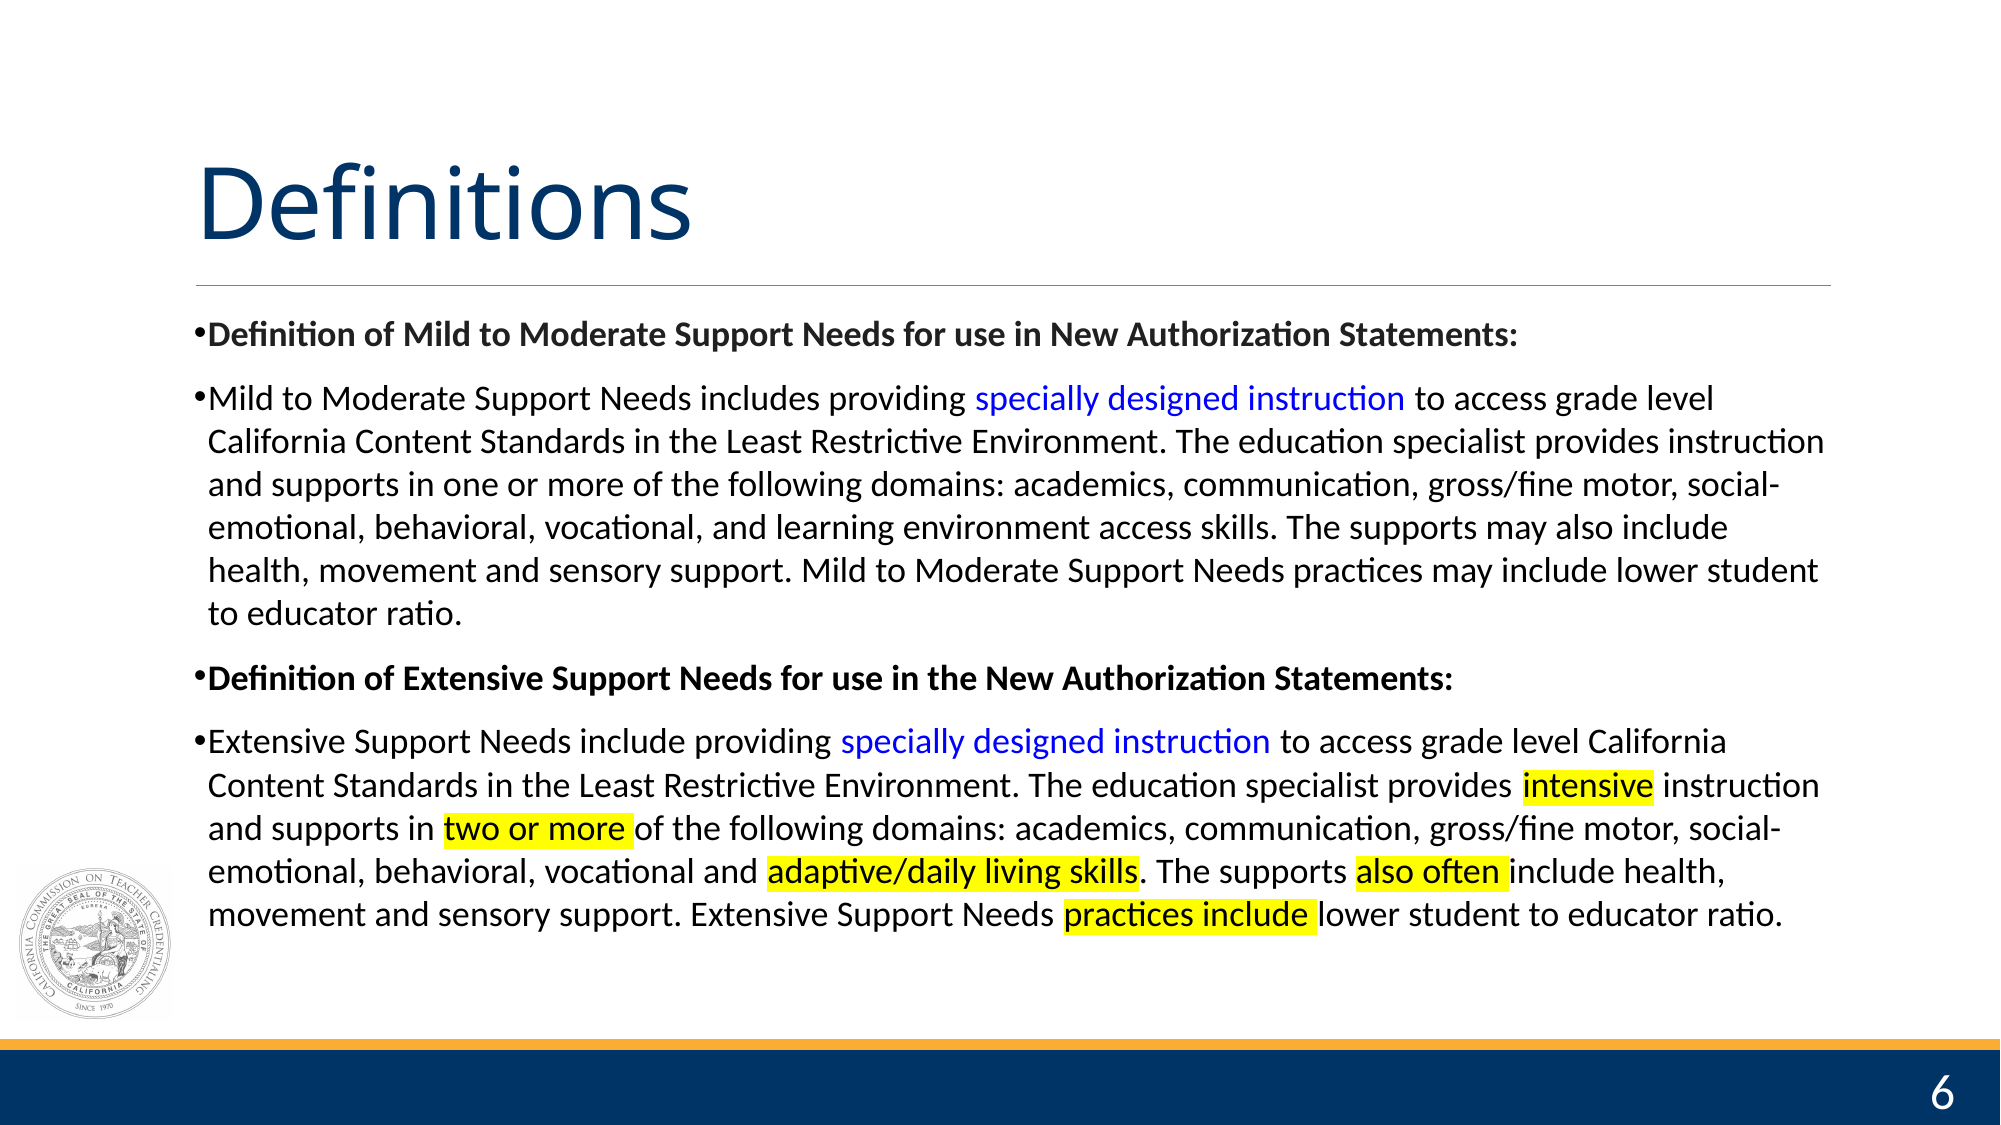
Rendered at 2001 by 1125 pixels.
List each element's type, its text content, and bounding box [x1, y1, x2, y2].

slide_number 6 [1755, 1059, 1971, 1120]
table_cell  [16, 865, 173, 1022]
list Definition of Mild to Moderate Support Needs for use in New Authorization Statements: Mild to Moderate Support Needs includes providing specially designed instruction to access grade level California Content Standards in the Least Restrictive Environment. The education specialist provides instruction and supports in one or more of the following domains: academics, communication, gross/fine motor, social-emotional, behavioral, vocational, and learning environment access skills. The supports may also include health, movement and sensory support. Mild to Moderate Support Needs practices may include lower student to educator ratio. Definition of Extensive Support Needs for use in the New Authorization Statements: Extensive Support Needs include providing specially designed instruction to access grade level California Content Standards in the Least Restrictive Environment. The education specialist provides intensive instruction and supports in two or more of the following domains: academics, communication, gross/fine motor, social-emotional, behavioral, vocational and adaptive/daily living skills. The supports also often include health, movement and sensory support. Extensive Support Needs practices include lower student to educator ratio. [180, 302, 1830, 963]
title Definitions [180, 32, 1830, 268]
